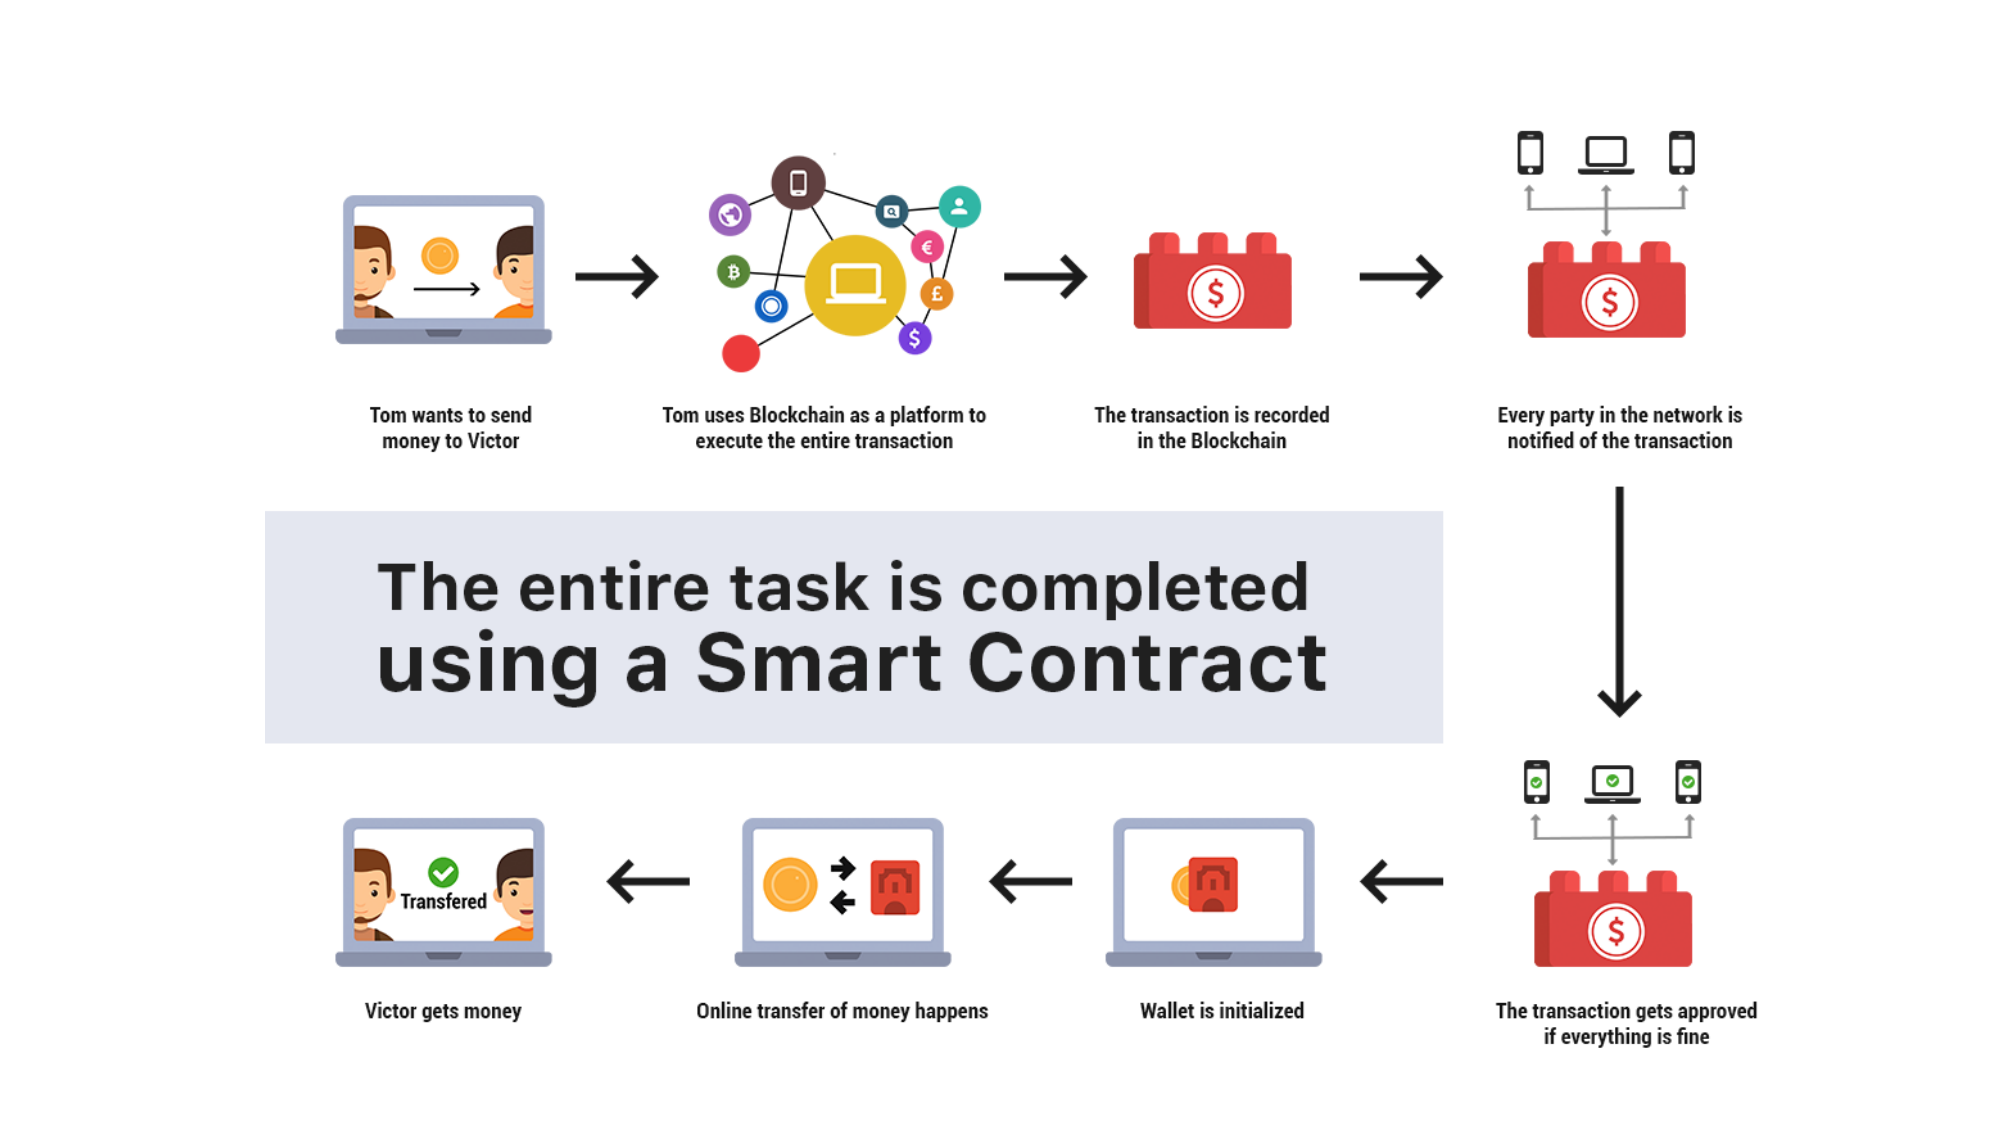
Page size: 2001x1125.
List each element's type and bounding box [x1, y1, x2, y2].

picture [265, 90, 1831, 1125]
